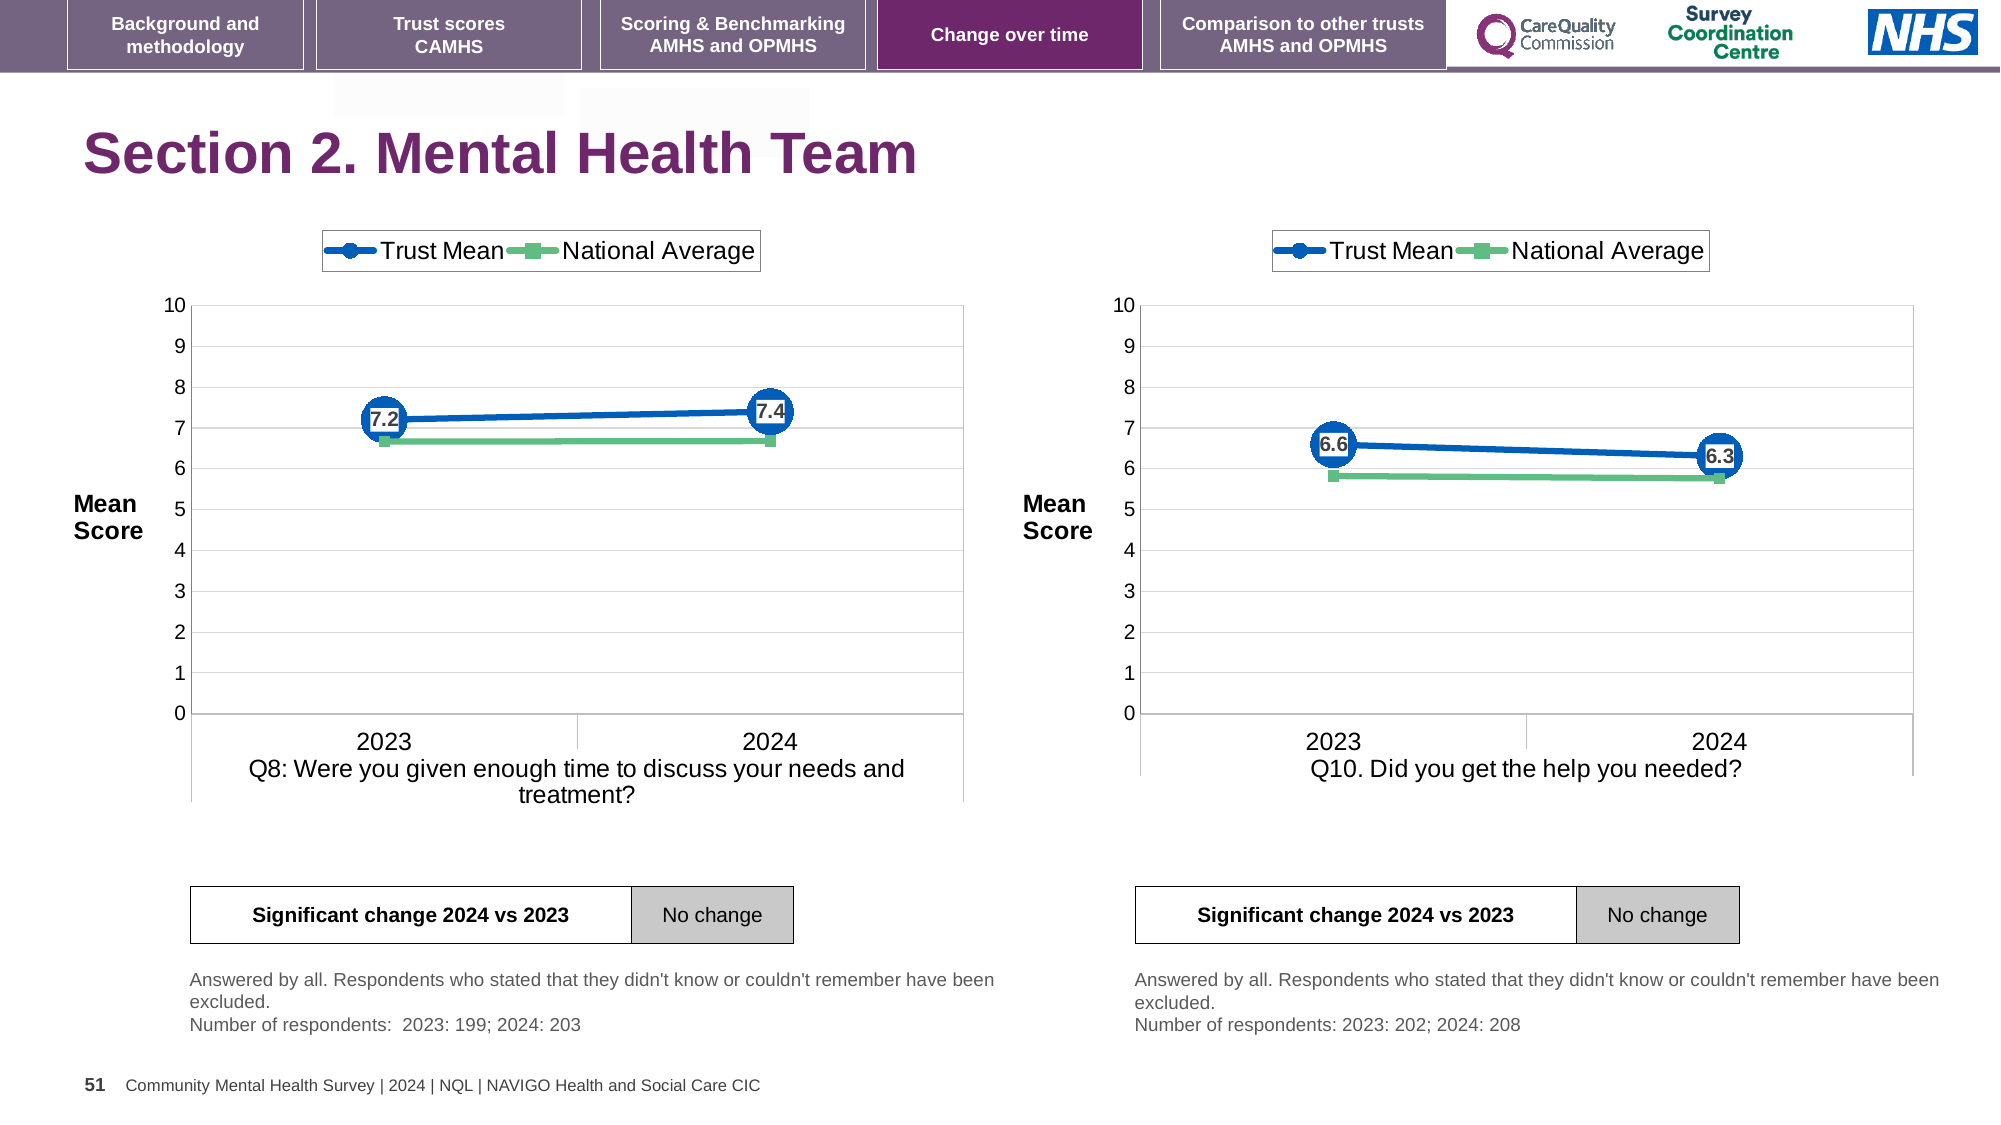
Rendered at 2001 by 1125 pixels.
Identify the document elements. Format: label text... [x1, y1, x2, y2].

table_header No change [1577, 887, 1739, 943]
text_box 51 [84, 1065, 122, 1125]
chart [68, 228, 966, 858]
title Section 2. Mental Health Team [68, 100, 1942, 209]
chart [1018, 228, 1916, 858]
picture [1868, 9, 1978, 55]
table_header Significant change 2024 vs 2023 [191, 887, 631, 943]
text_box Answered by all. Respondents who stated that they didn't know or couldn't remember have been excluded. Number of respondents: 2023: 199; 2024: 203 [174, 959, 1039, 1043]
text_box Answered by all. Respondents who stated that they didn't know or couldn't remember have been excluded. Number of respondents: 2023: 202; 2024: 208 [1119, 960, 1984, 1066]
picture [1476, 13, 1616, 59]
table_header Significant change 2024 vs 2023 [1136, 887, 1576, 943]
table_header No change [632, 887, 793, 943]
picture [1666, 3, 1794, 61]
